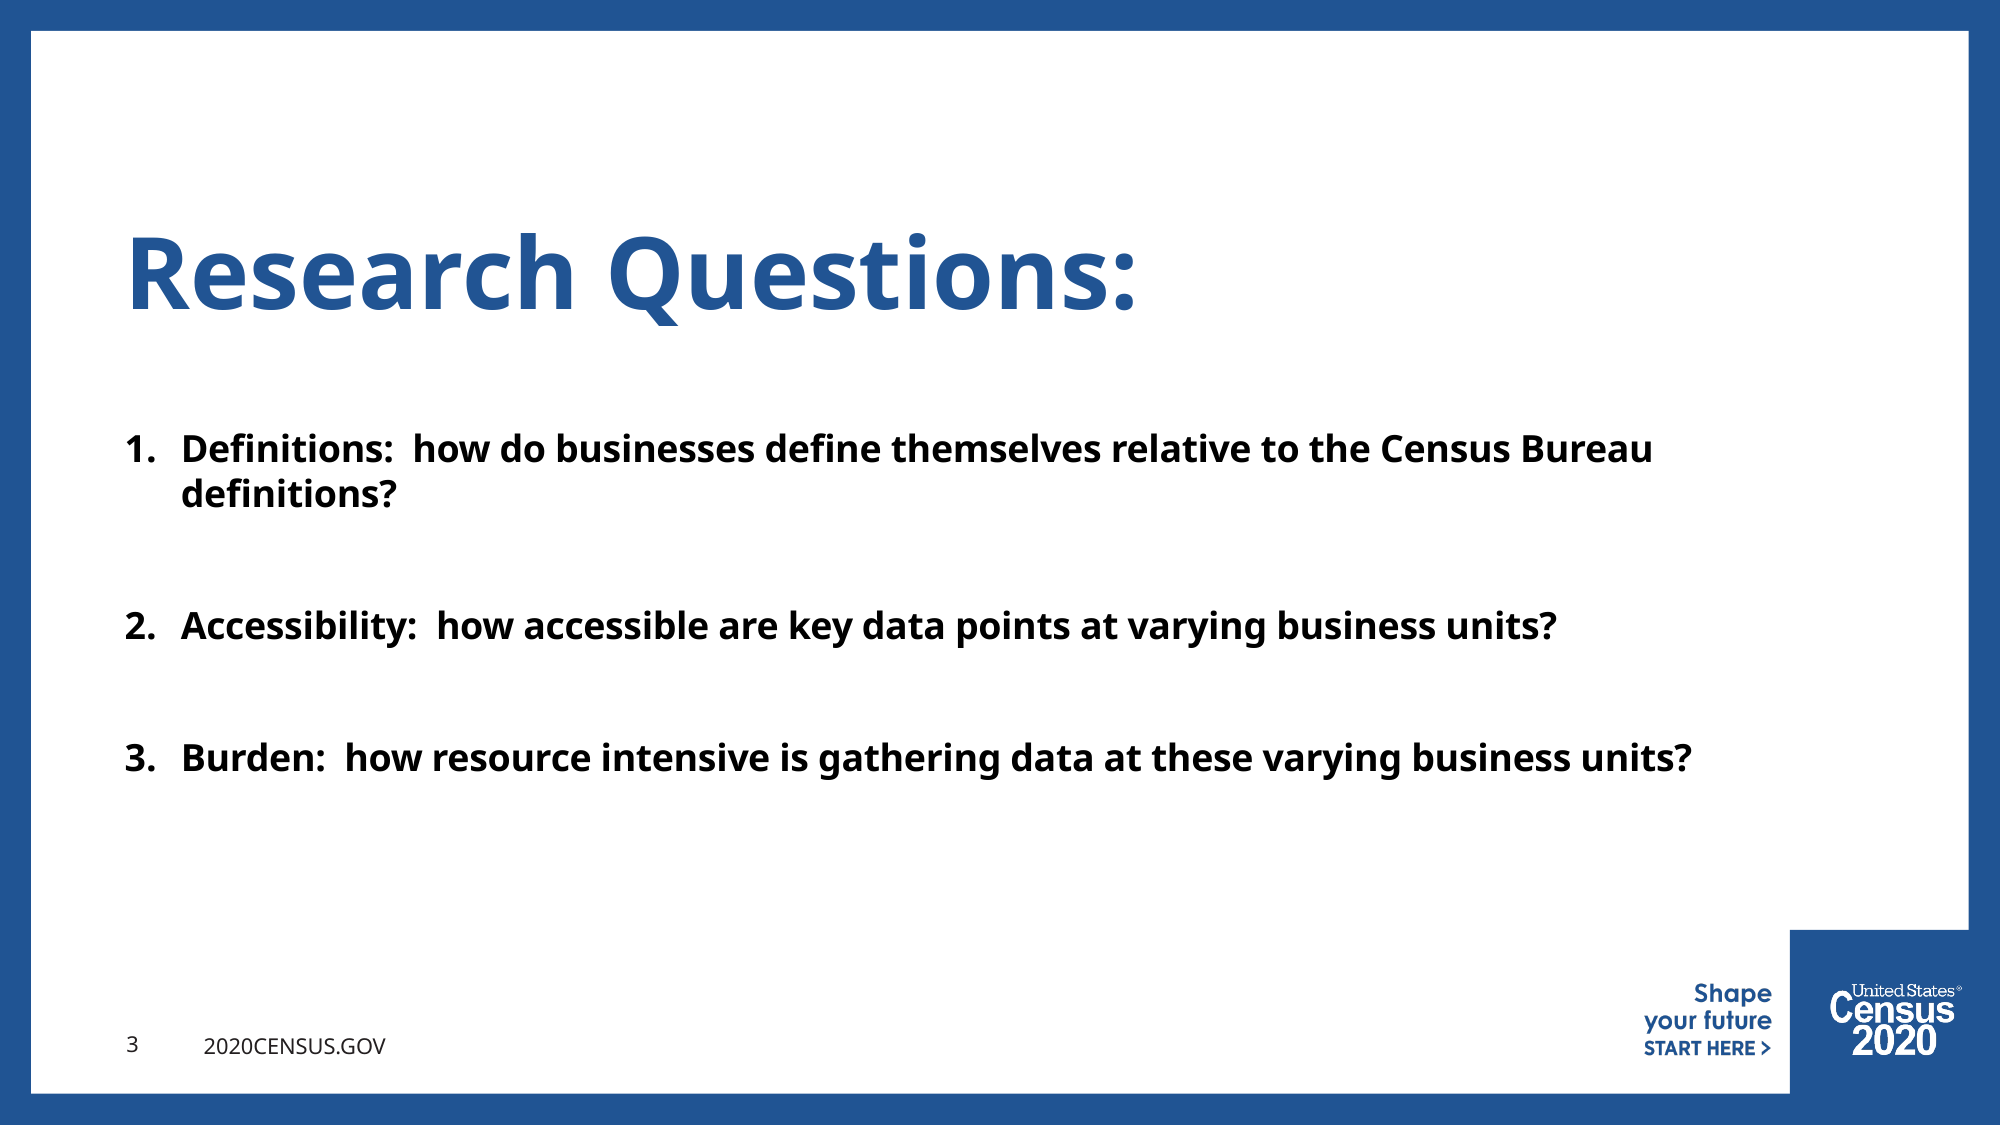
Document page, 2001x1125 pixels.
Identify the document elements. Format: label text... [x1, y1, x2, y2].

picture [1623, 962, 1789, 1076]
list Definitions: how do businesses define themselves relative to the Census Bureau definitions? Accessibility: how accessible are key data points at varying business units? Burden: how resource intensive is gathering data at these varying business units? [109, 417, 1866, 914]
title Research Questions: [109, 121, 1866, 339]
picture [1809, 962, 1983, 1076]
slide_number 3 [52, 1015, 154, 1076]
